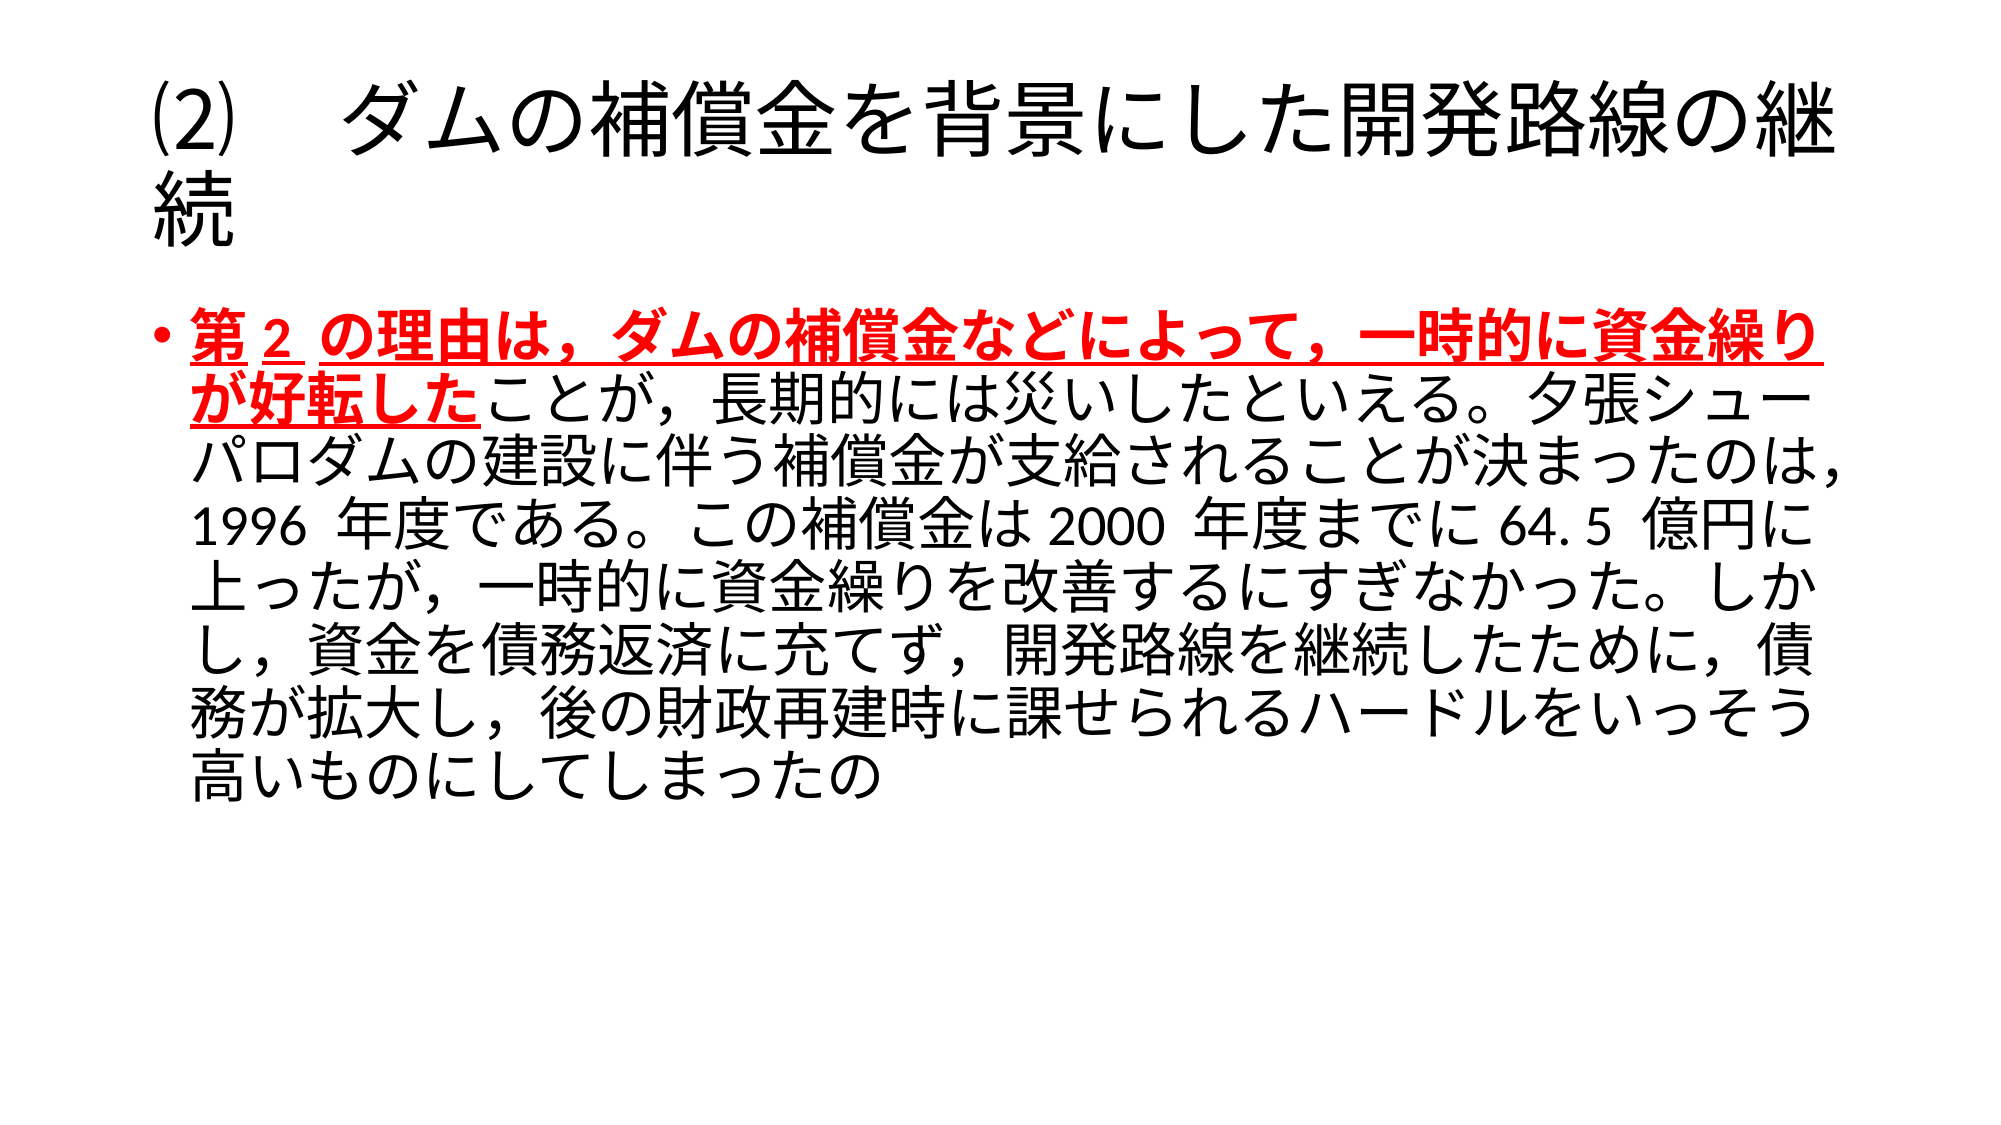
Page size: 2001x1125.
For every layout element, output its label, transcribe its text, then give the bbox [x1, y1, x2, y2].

list 第2 の理由は，ダムの補償金などによって，一時的に資金繰りが好転したことが，長期的には災いしたといえる。夕張シューパロダムの建設に伴う補償金が支給されることが決まったのは，1996 年度である。この補償金は2000 年度までに64. 5 億円に上ったが，一時的に資金繰りを改善するにすぎなかった。しかし，資金を債務返済に充てず，開発路線を継続したために，債務が拡大し，後の財政再建時に課せられるハードルをいっそう高いものにしてしまったの [137, 299, 1863, 1014]
title ⑵ ダムの補償金を背景にした開発路線の継続 [137, 59, 1863, 278]
